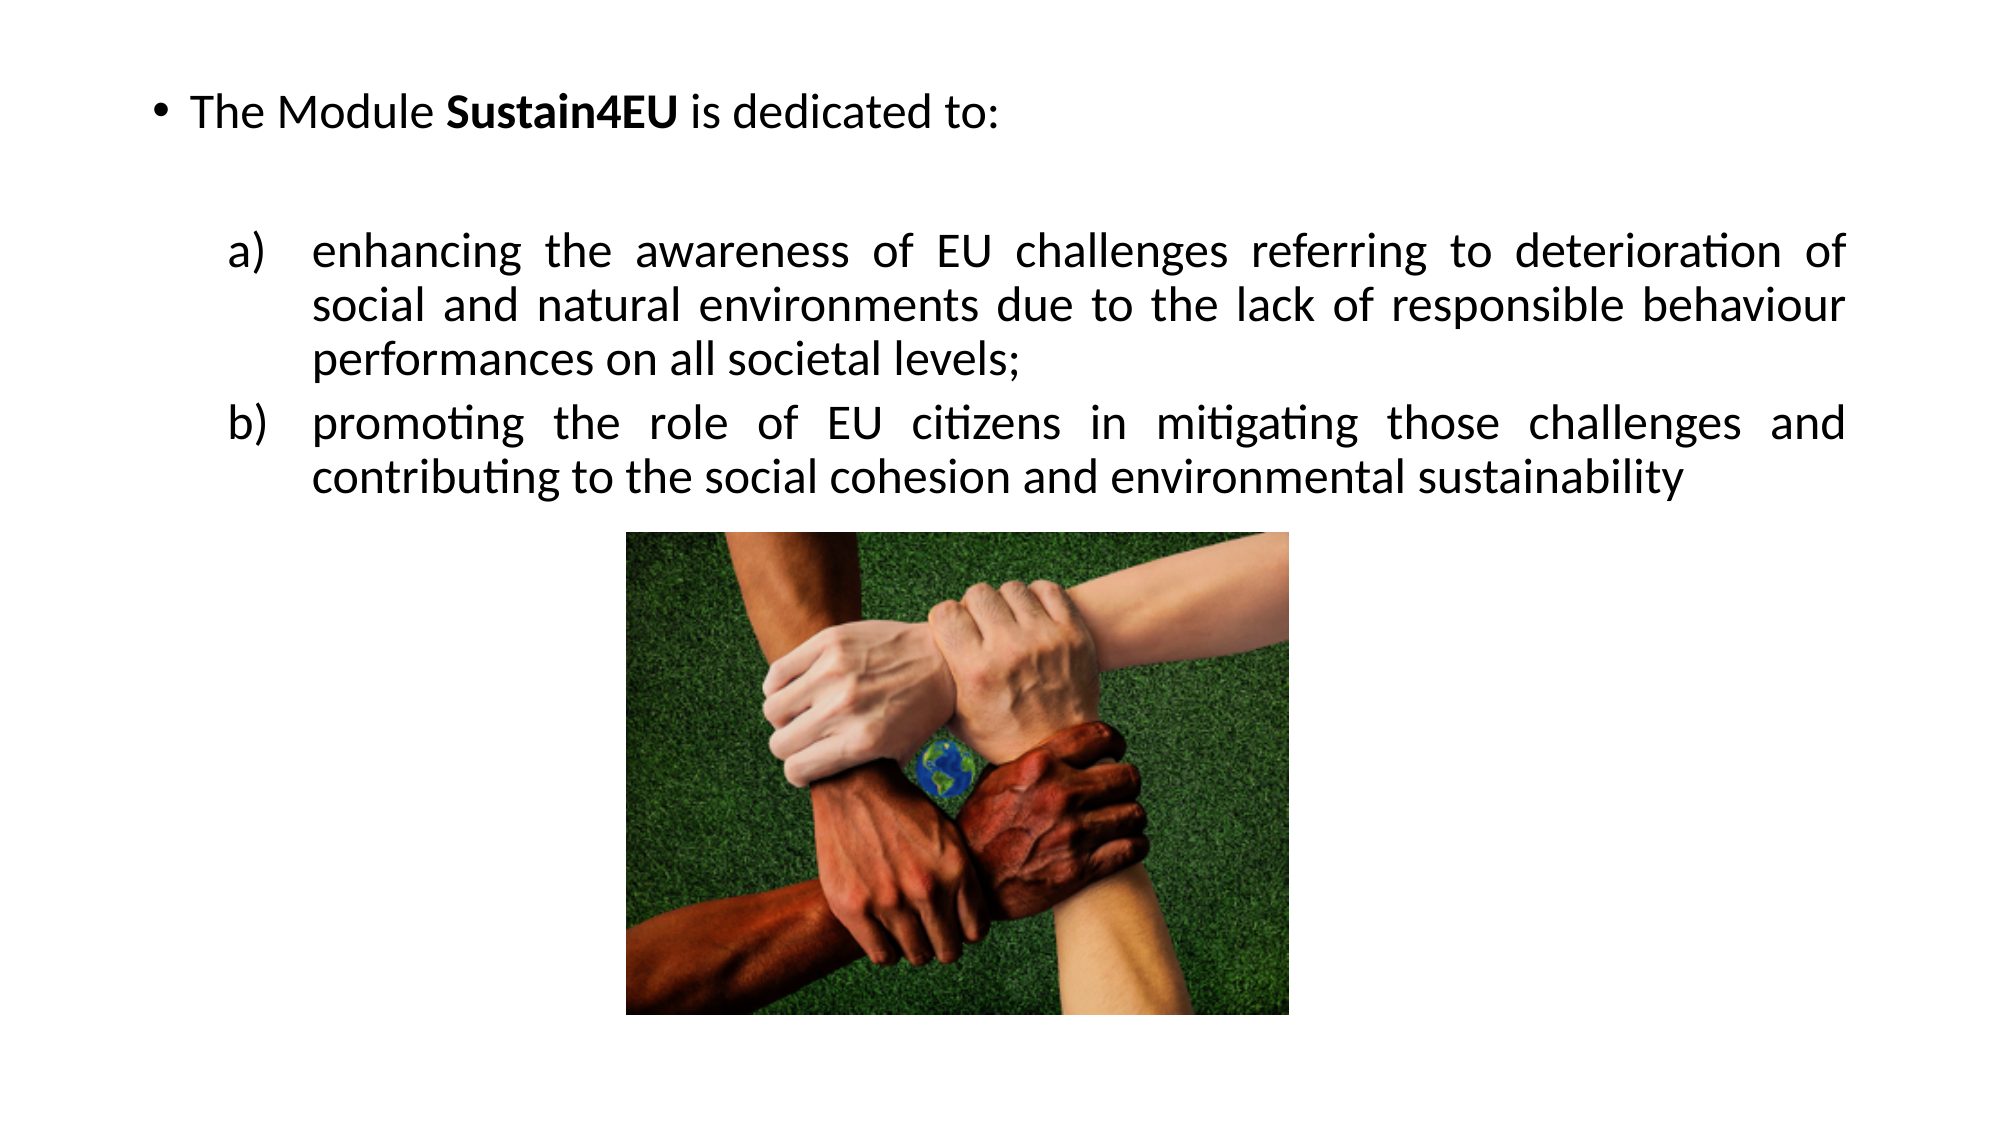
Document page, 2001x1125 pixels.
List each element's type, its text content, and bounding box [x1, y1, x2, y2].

list The Module Sustain4EU is dedicated to: enhancing the awareness of EU challenges referring to deterioration of social and natural environments due to the lack of responsible behaviour performances on all societal levels; promoting the role of EU citizens in mitigating those challenges and contributing to the social cohesion and environmental sustainability [137, 77, 1863, 1014]
picture [626, 532, 1289, 1015]
